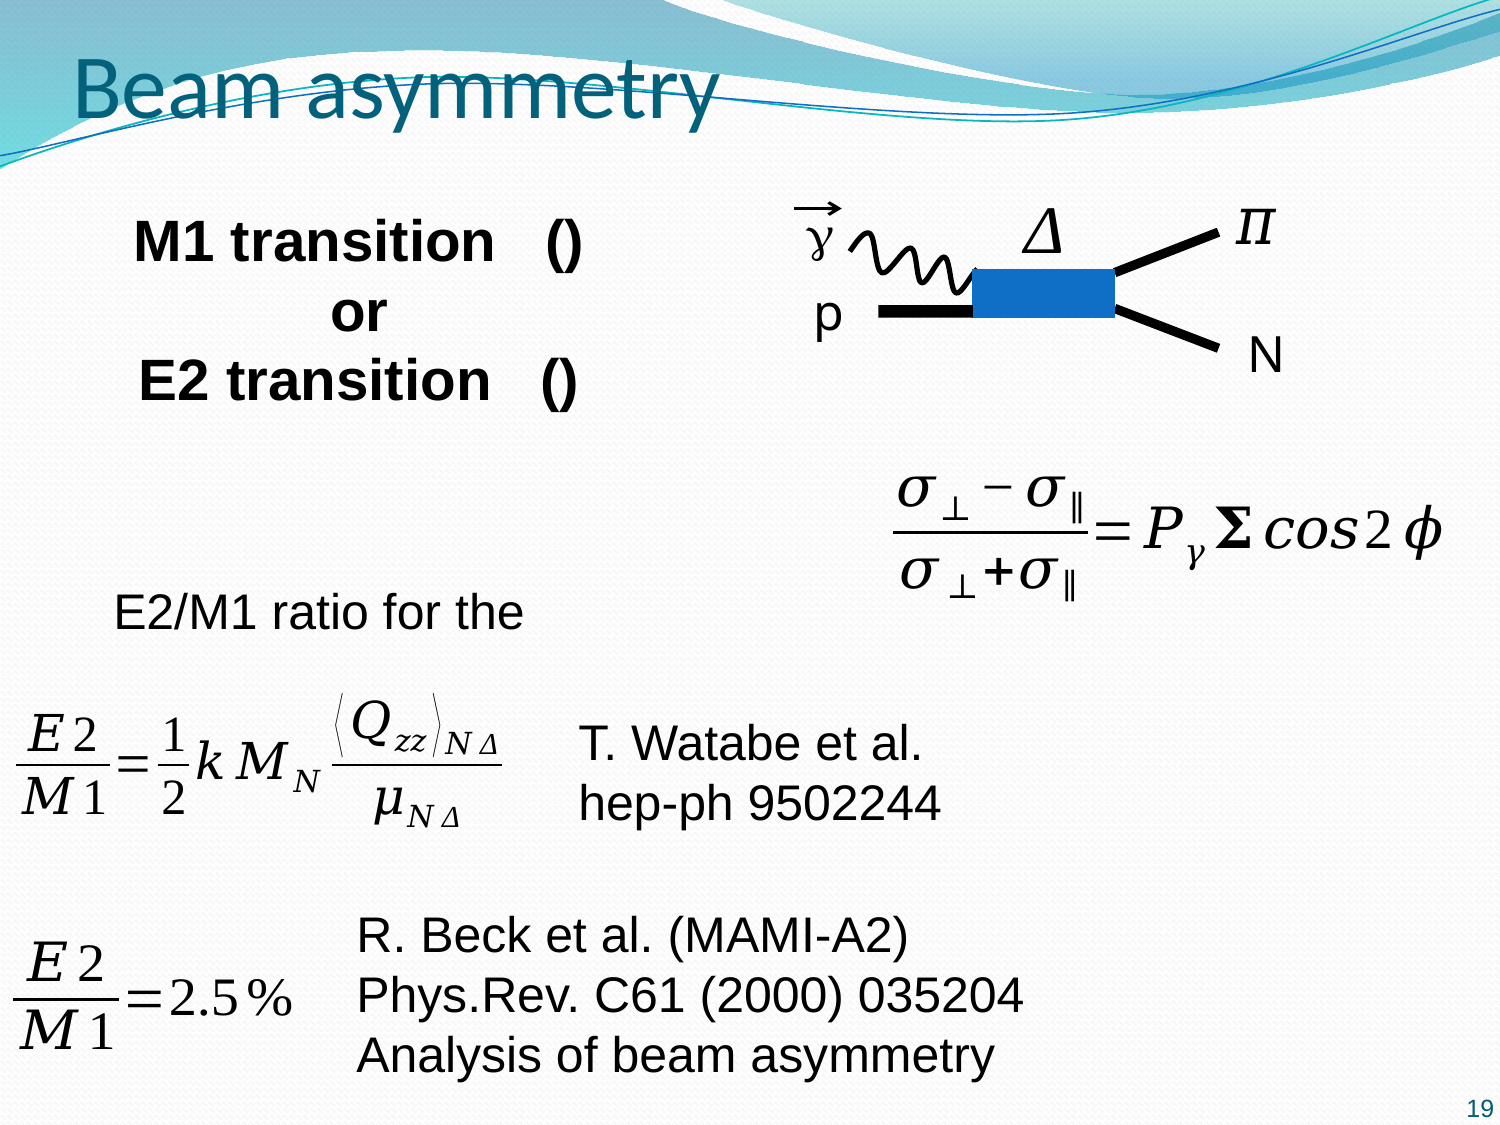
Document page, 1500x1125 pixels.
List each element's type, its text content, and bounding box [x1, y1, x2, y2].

text_box [850, 230, 978, 296]
slide_number 19 [1369, 1062, 1495, 1123]
text_box [973, 269, 1115, 318]
text_box p [799, 273, 847, 348]
text_box T. Watabe et al. hep-ph 9502244 [563, 702, 957, 838]
text_box  [792, 193, 850, 269]
text_box N [1232, 314, 1280, 390]
text_box R. Beck et al. (MAMI-A2) Phys.Rev. C61 (2000) 035204 Analysis of beam asymmetry [341, 895, 1257, 1091]
